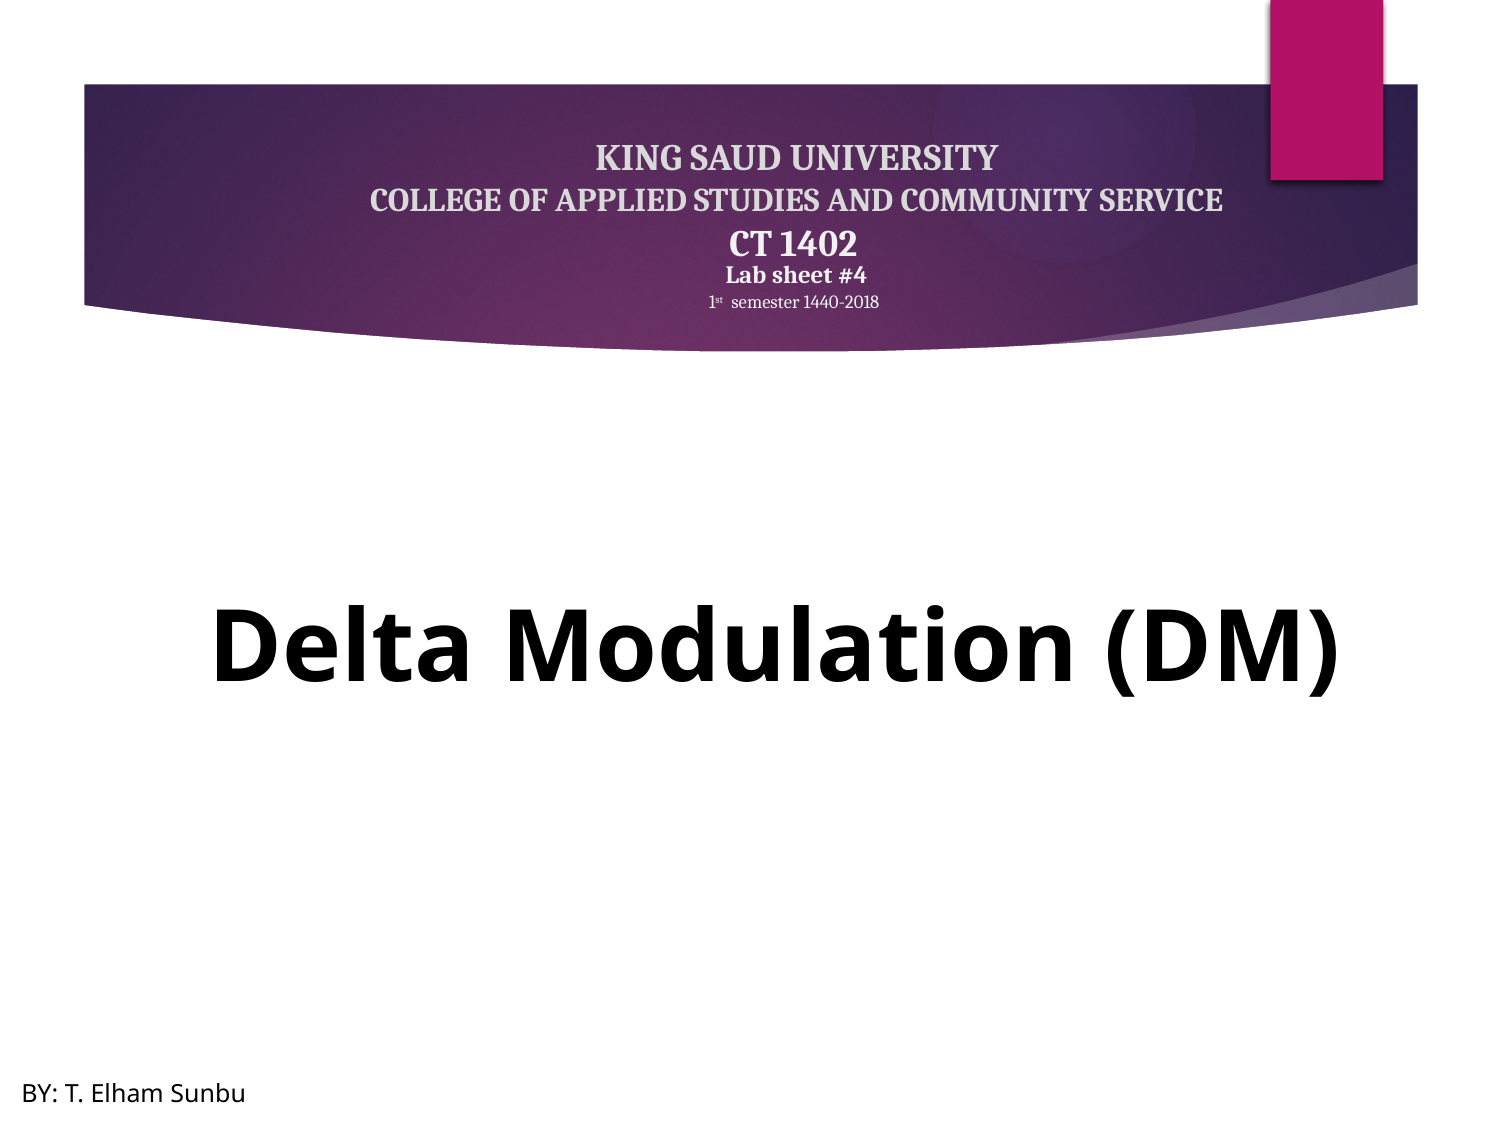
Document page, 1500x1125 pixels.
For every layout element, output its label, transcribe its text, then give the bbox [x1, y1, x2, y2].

text_box 1st semester 1440-2018 [693, 282, 900, 320]
text_box Lab sheet #4 [710, 250, 883, 282]
text_box Delta Modulation (DM) [167, 574, 1357, 709]
text_box KING SAUD UNIVERSITY COLLEGE OF APPLIED STUDIES AND COMMUNITY SERVICE [265, 125, 1329, 225]
text_box CT 1402 [714, 212, 873, 250]
text_box BY: T. Elham Sunbu [6, 1070, 262, 1116]
